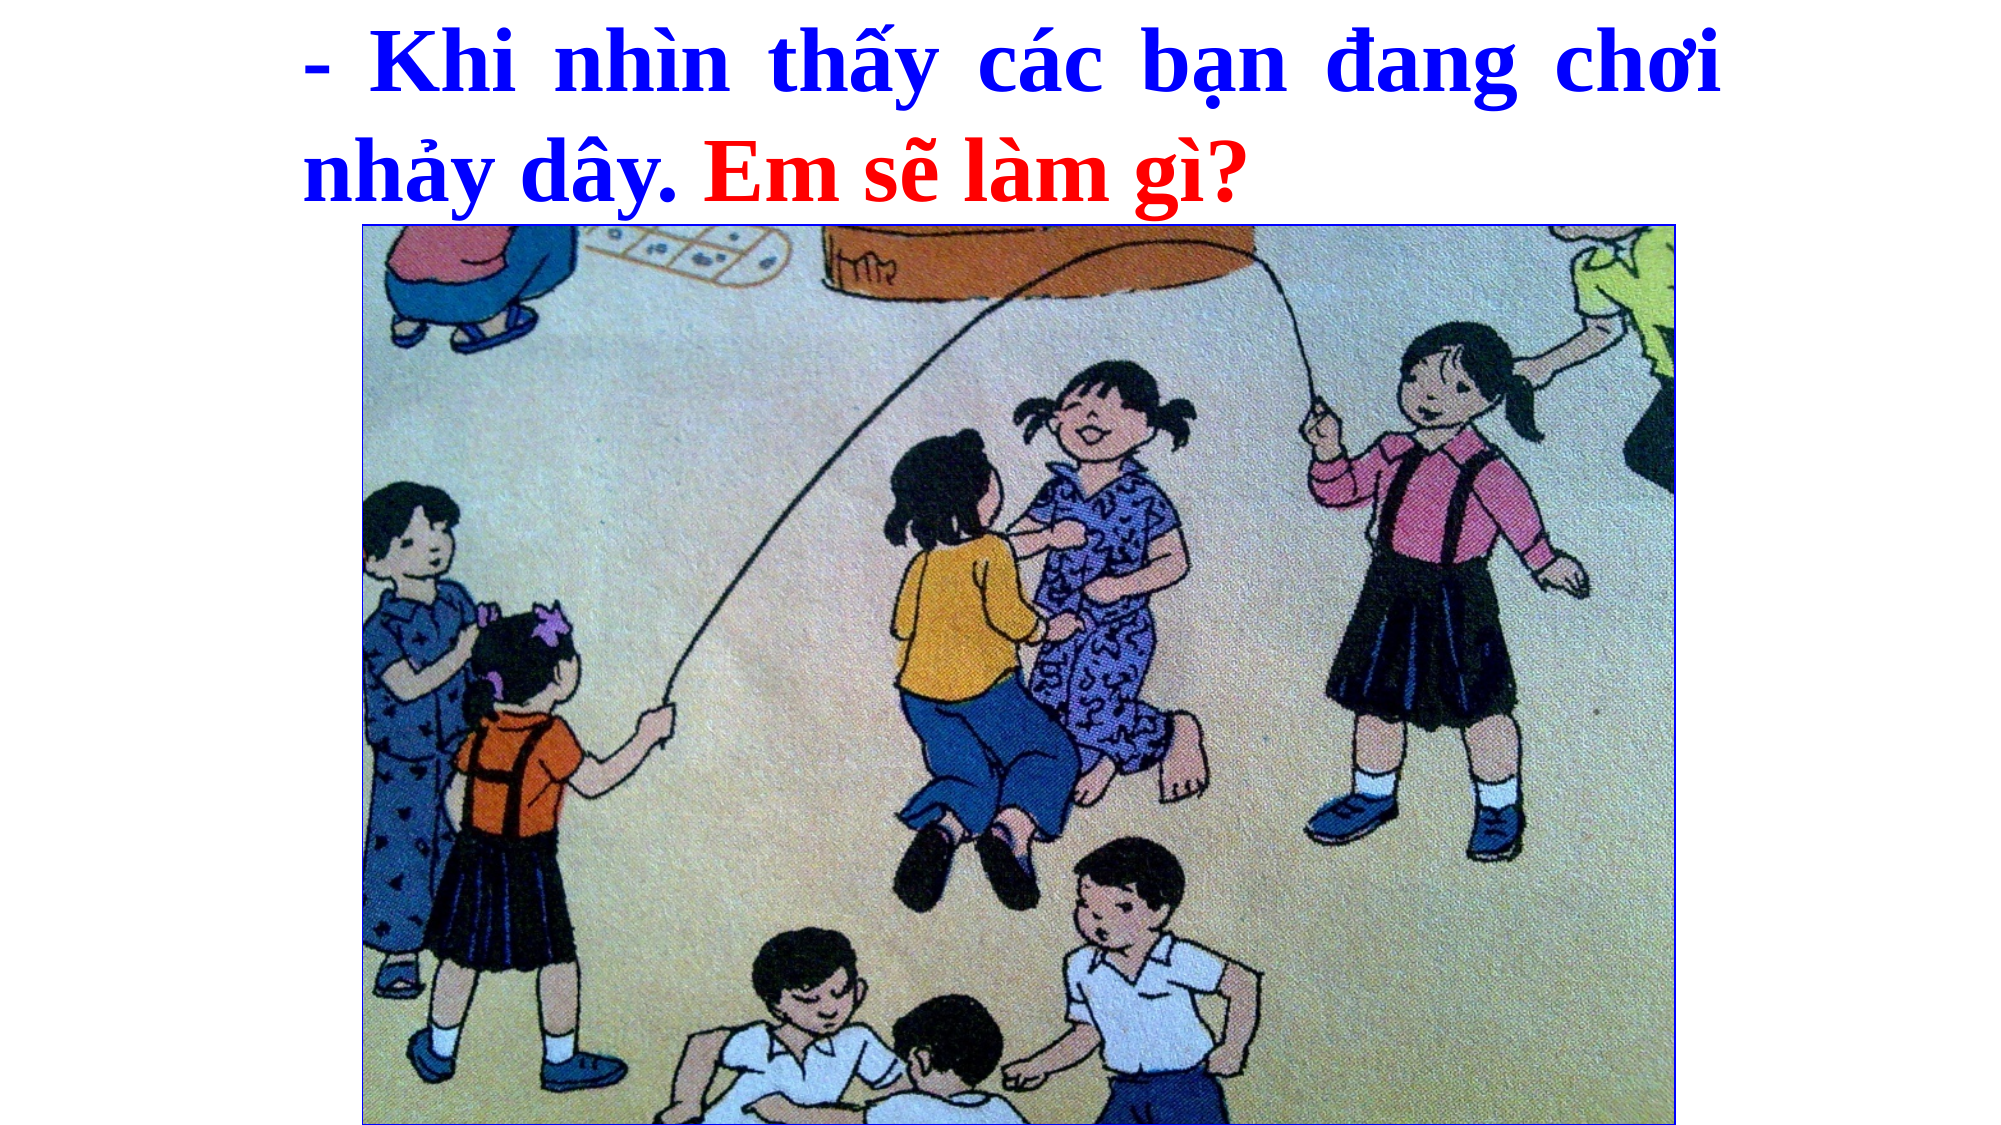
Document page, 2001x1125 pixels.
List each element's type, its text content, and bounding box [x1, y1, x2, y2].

text_box - Khi nhìn thấy các bạn đang chơi nhảy dây. Em sẽ làm gì? [281, 31, 1747, 188]
text_box [362, 224, 1675, 1125]
